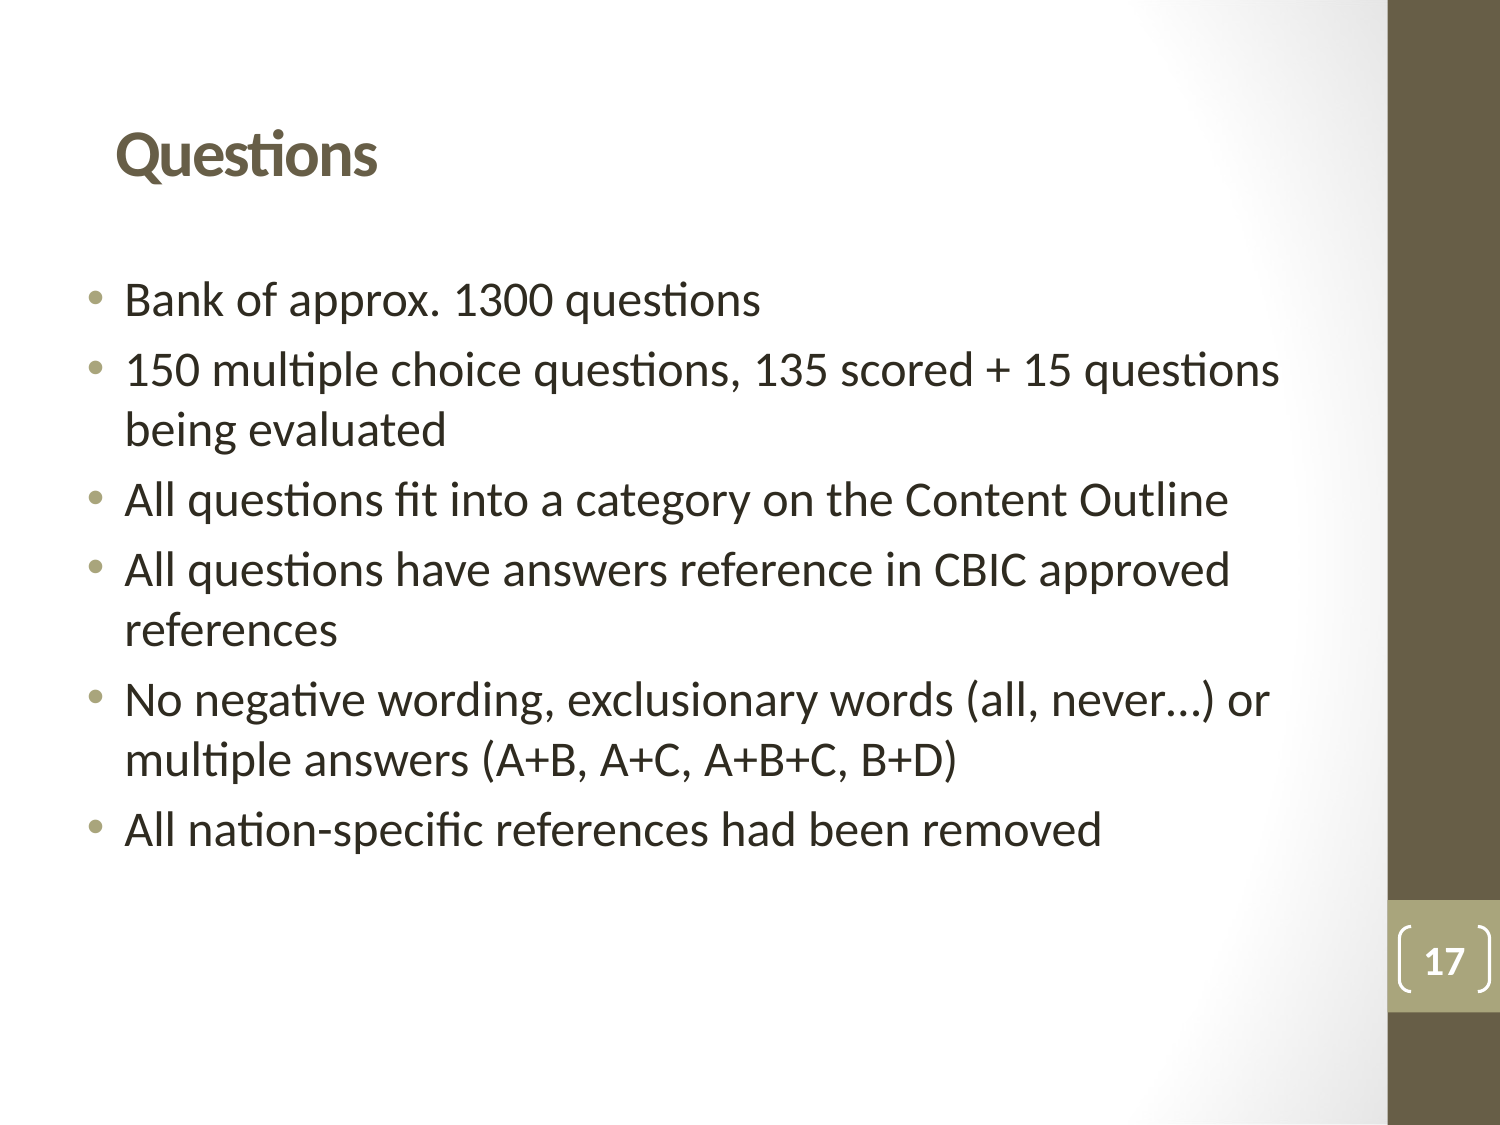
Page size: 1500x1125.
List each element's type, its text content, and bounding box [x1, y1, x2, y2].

list Bank of approx. 1300 questions 150 multiple choice questions, 135 scored + 15 questions being evaluated All questions fit into a category on the Content Outline All questions have answers reference in CBIC approved references No negative wording, exclusionary words (all, never…) or multiple answers (A+B, A+C, A+B+C, B+D) All nation-specific references had been removed [53, 259, 1391, 1125]
slide_number 17 [1397, 924, 1492, 994]
picture [0, 0, 1387, 1125]
title Questions [100, 90, 626, 211]
